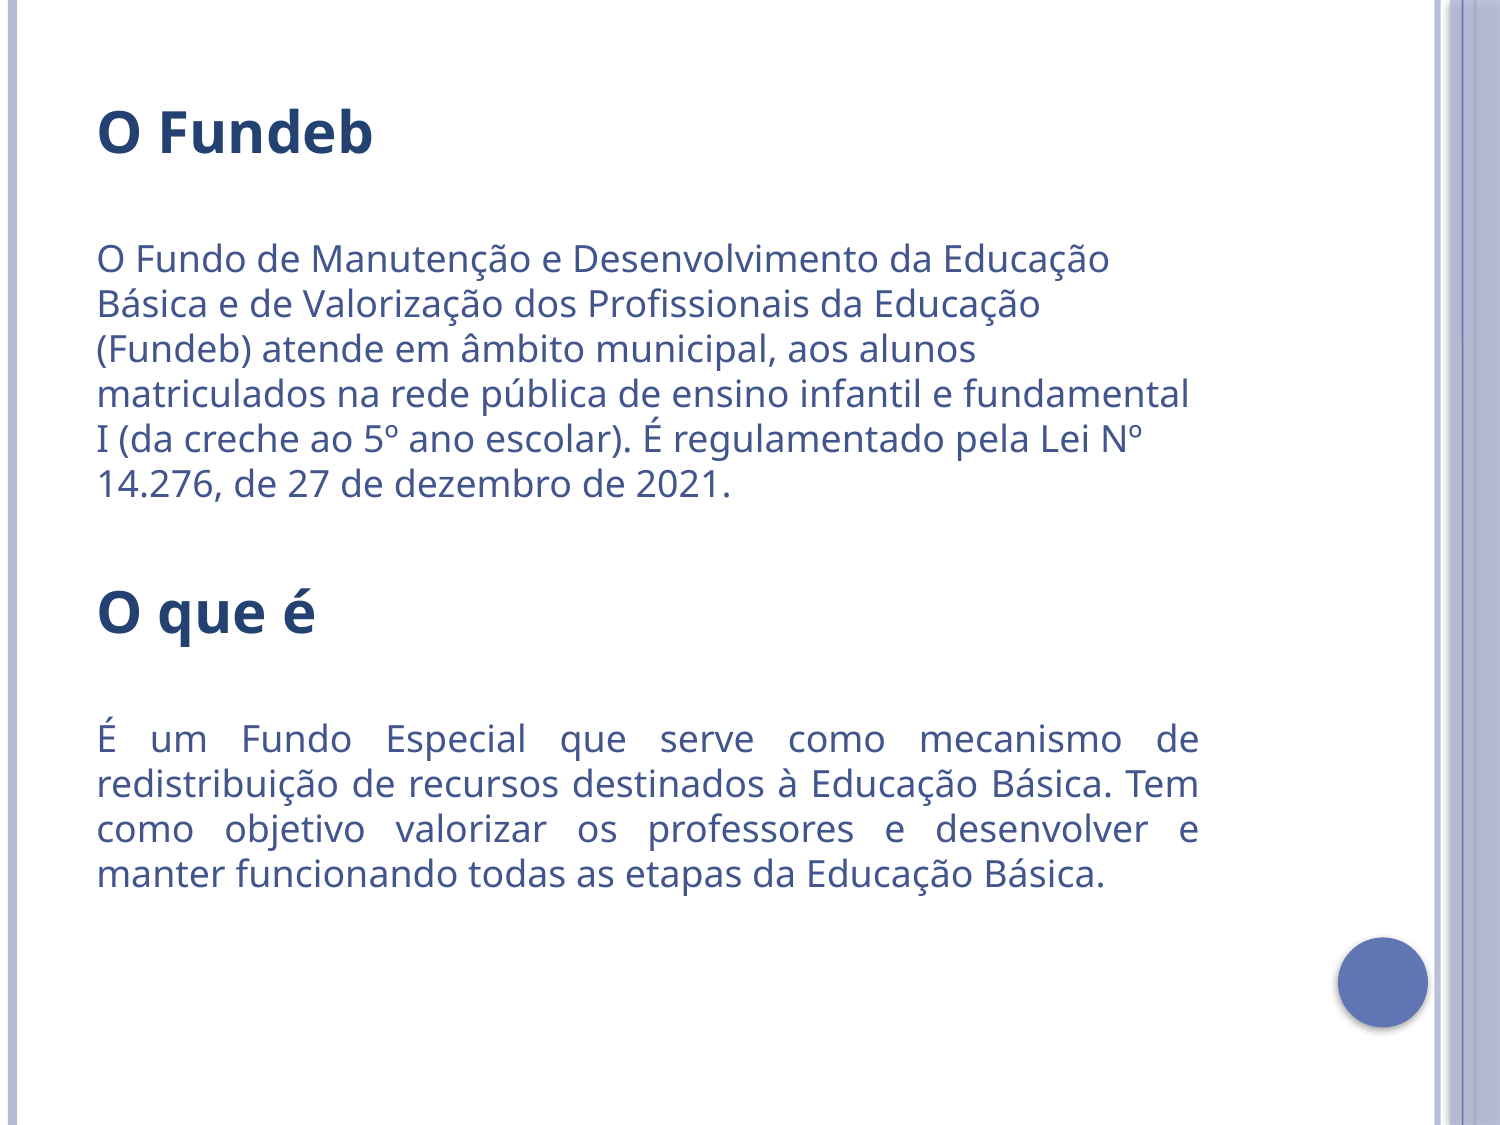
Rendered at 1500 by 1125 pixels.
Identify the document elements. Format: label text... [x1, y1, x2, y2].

text_box O Fundeb O Fundo de Manutenção e Desenvolvimento da Educação Básica e de Valorização dos Profissionais da Educação (Fundeb) atende em âmbito municipal, aos alunos matriculados na rede pública de ensino infantil e fundamental I (da creche ao 5º ano escolar). É regulamentado pela Lei Nº 14.276, de 27 de dezembro de 2021. O que é É um Fundo Especial que serve como mecanismo de redistribuição de recursos destinados à Educação Básica. Tem como objetivo valorizar os professores e desenvolver e manter funcionando todas as etapas da Educação Básica. [81, 88, 1216, 1043]
